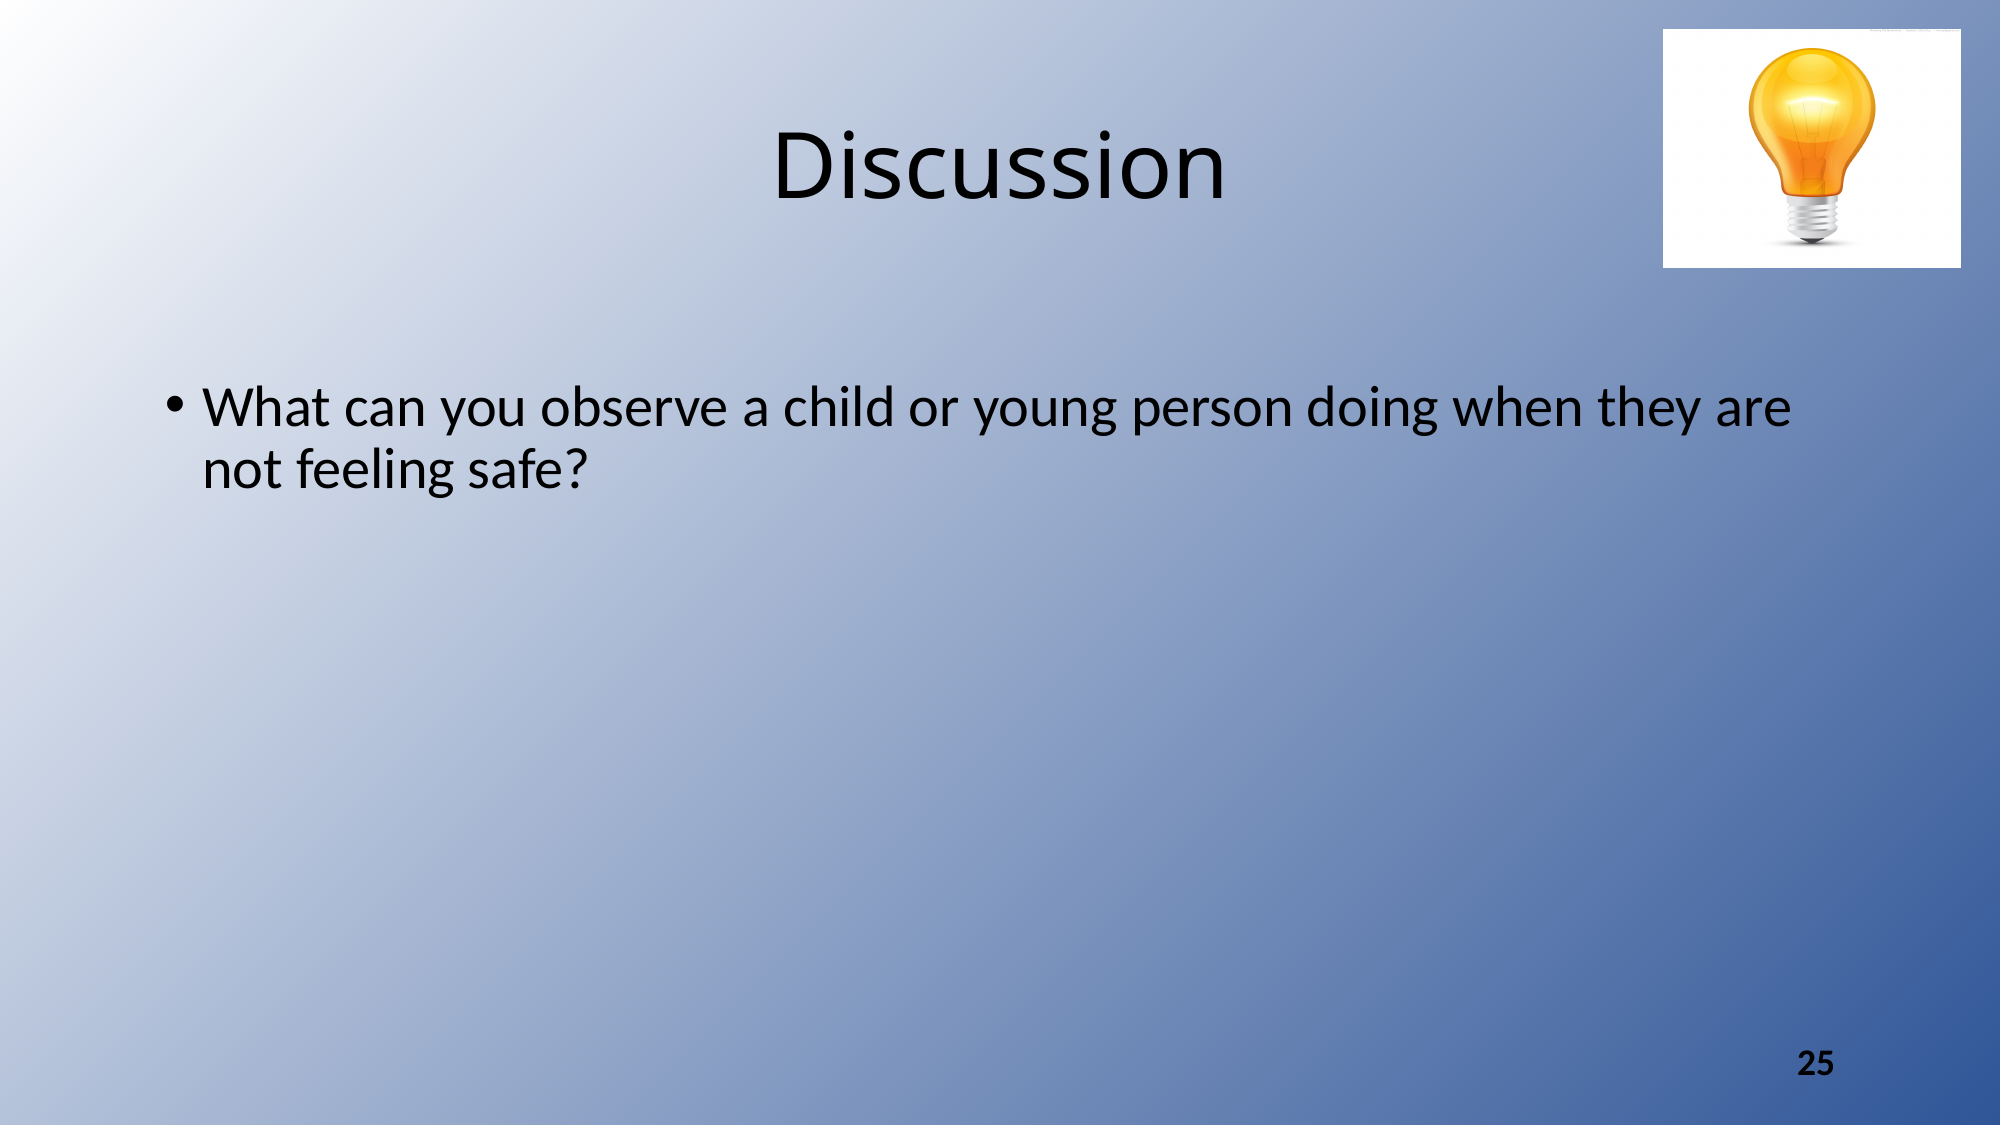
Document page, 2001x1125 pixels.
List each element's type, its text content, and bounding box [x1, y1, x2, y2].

picture [1663, 29, 1961, 268]
title Discussion [137, 59, 1863, 278]
slide_number 25 [1724, 1030, 1850, 1091]
list What can you observe a child or young person doing when they are not feeling safe? [149, 368, 1850, 930]
